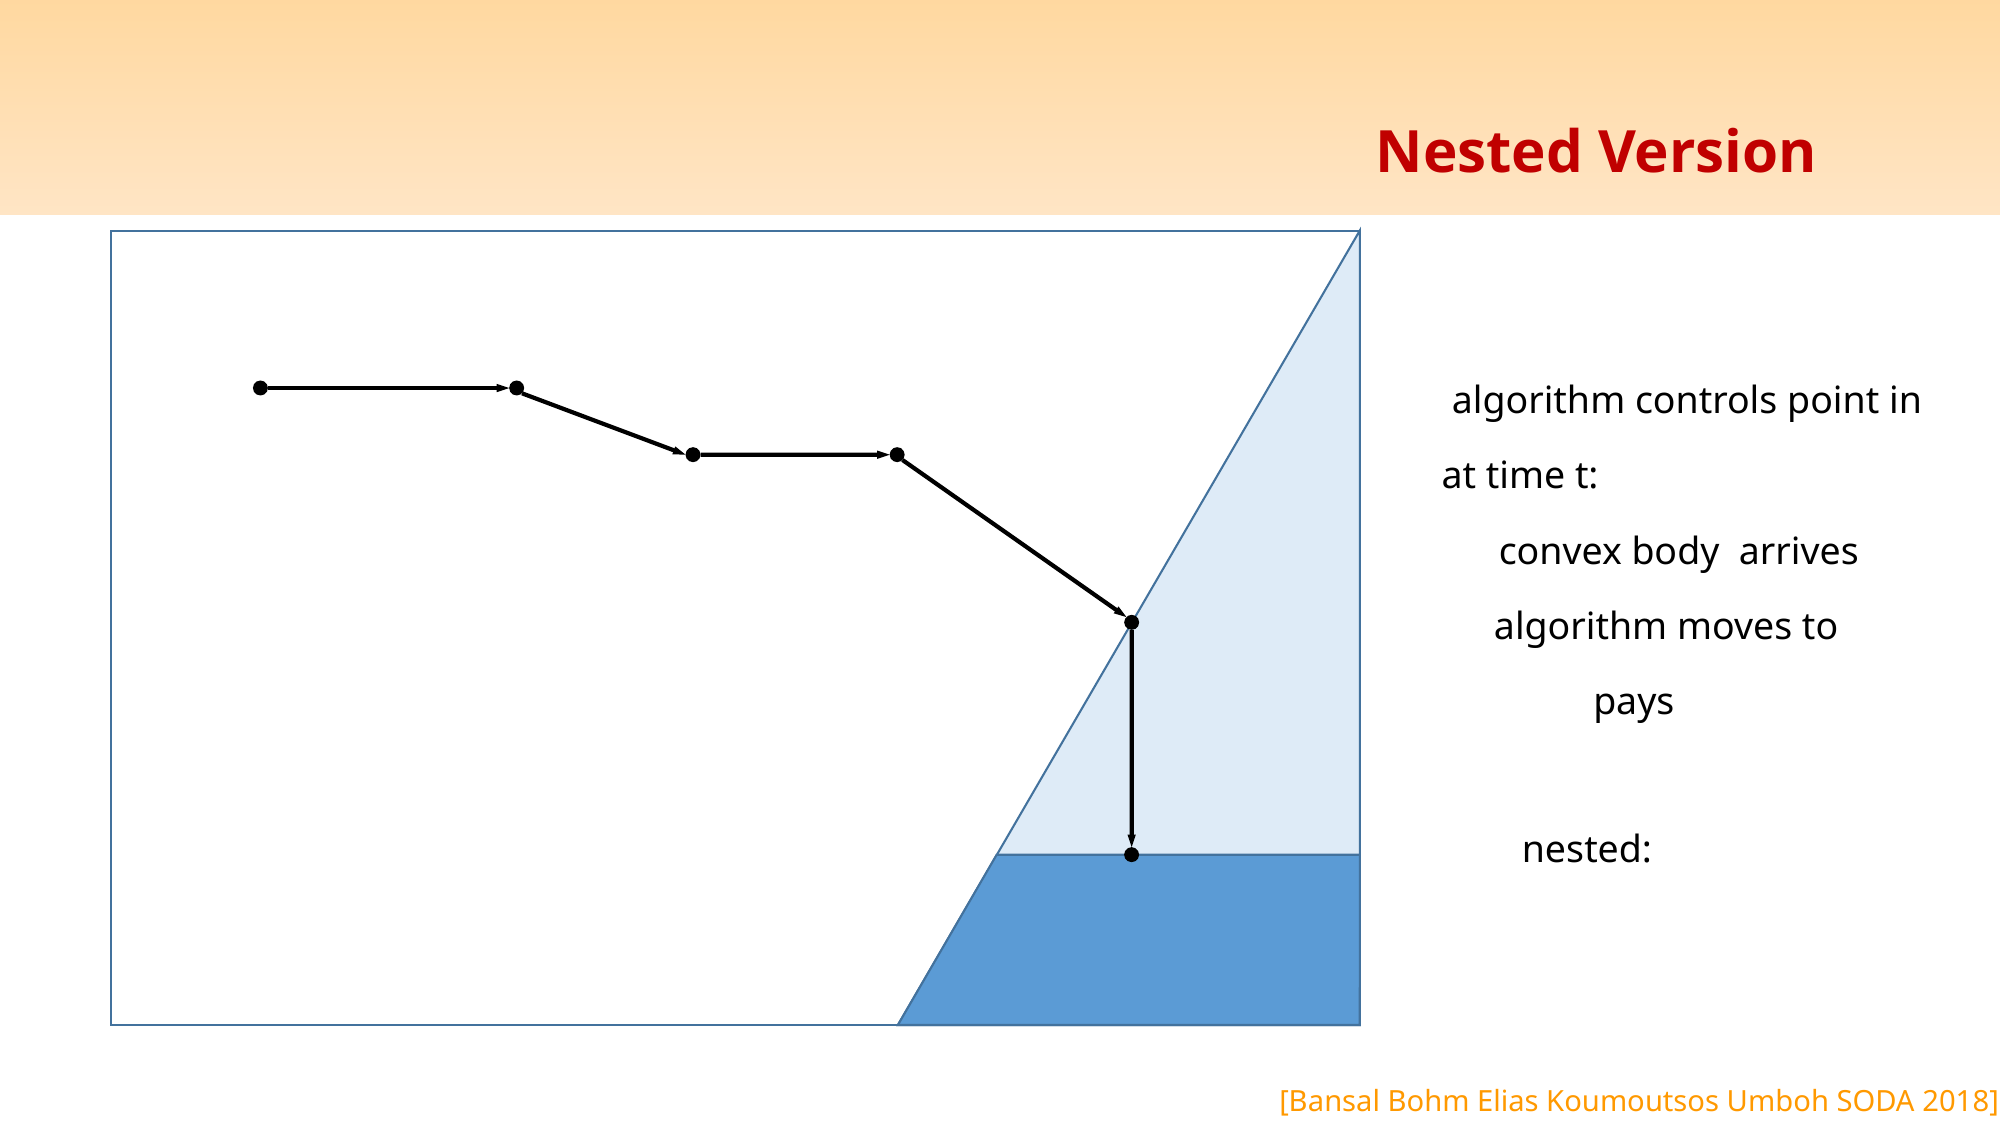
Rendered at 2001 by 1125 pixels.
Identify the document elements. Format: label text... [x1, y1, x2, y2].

text_box [996, 630, 1130, 853]
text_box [522, 393, 686, 455]
text_box [896, 853, 1361, 1027]
title Nested Version [137, 45, 1863, 263]
text_box at time t: [1426, 444, 1614, 504]
text_box [1123, 613, 1141, 631]
text_box [1133, 226, 1361, 853]
text_box [110, 230, 1358, 1026]
text_box [251, 379, 269, 397]
text_box [684, 446, 701, 464]
text_box [Bansal Bohm Elias Koumoutsos Umboh SODA 2018] [1264, 1074, 2000, 1125]
text_box [1123, 846, 1141, 864]
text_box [902, 459, 1127, 617]
text_box [508, 379, 526, 397]
text_box [888, 446, 906, 464]
